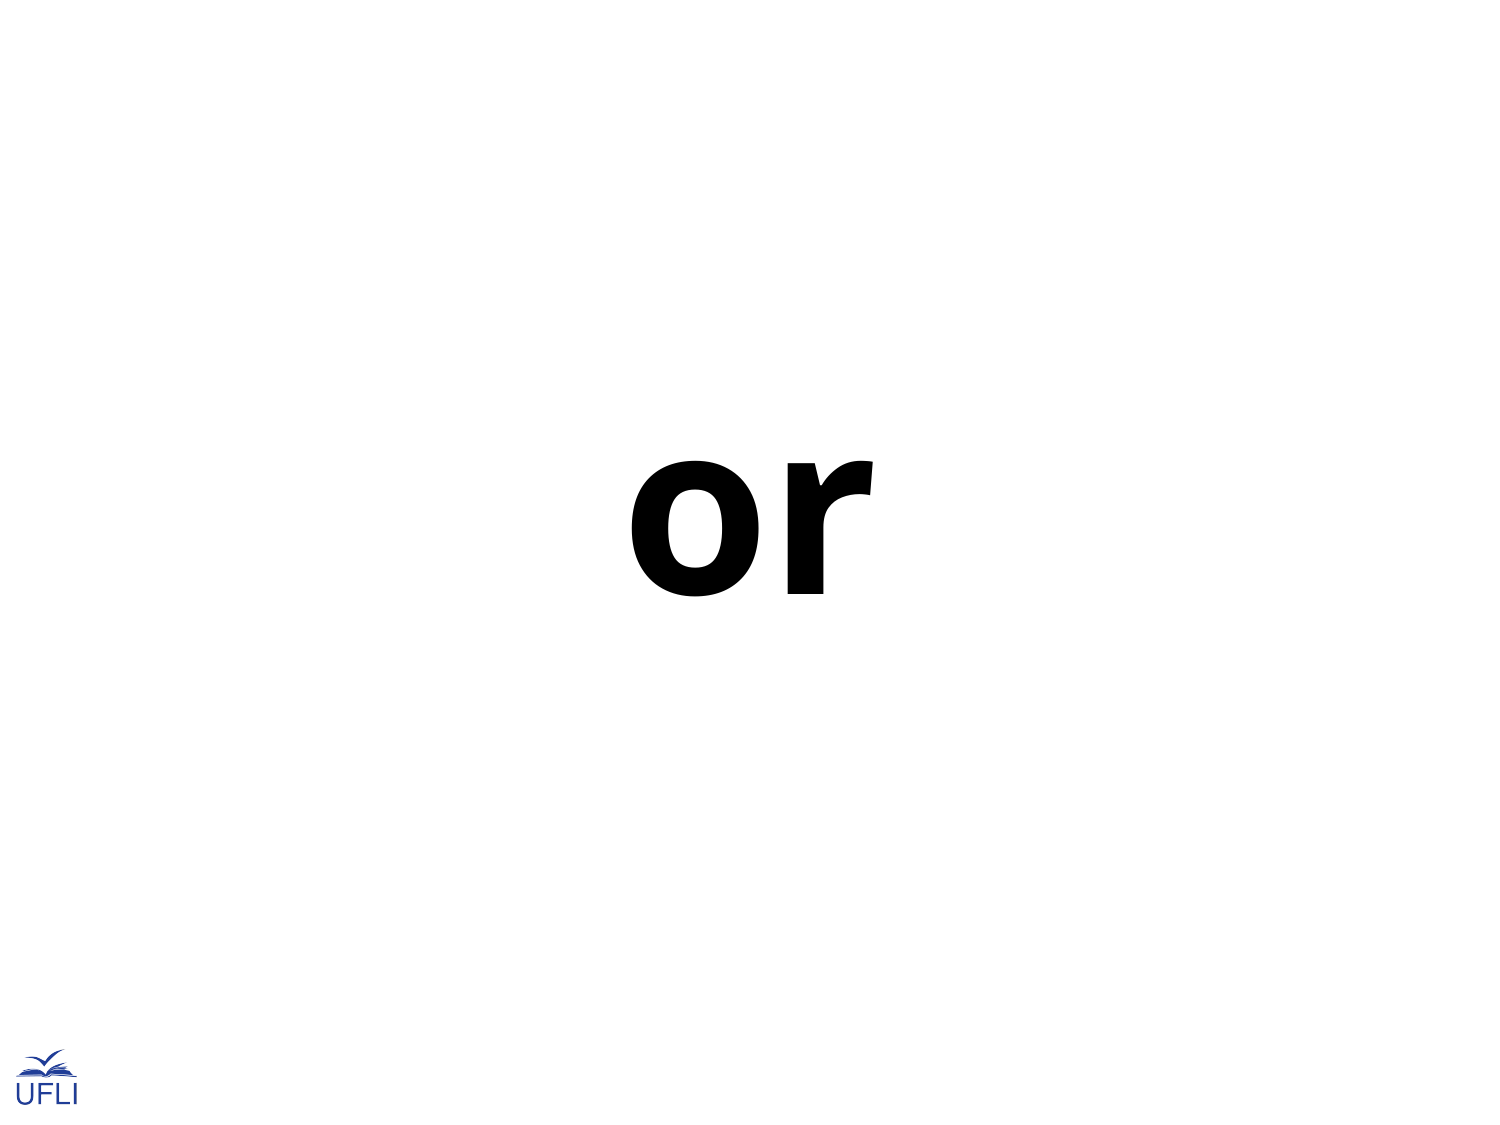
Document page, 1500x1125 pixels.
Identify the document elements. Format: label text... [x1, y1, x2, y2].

text_box or [0, 347, 1500, 650]
picture [12, 1047, 81, 1108]
